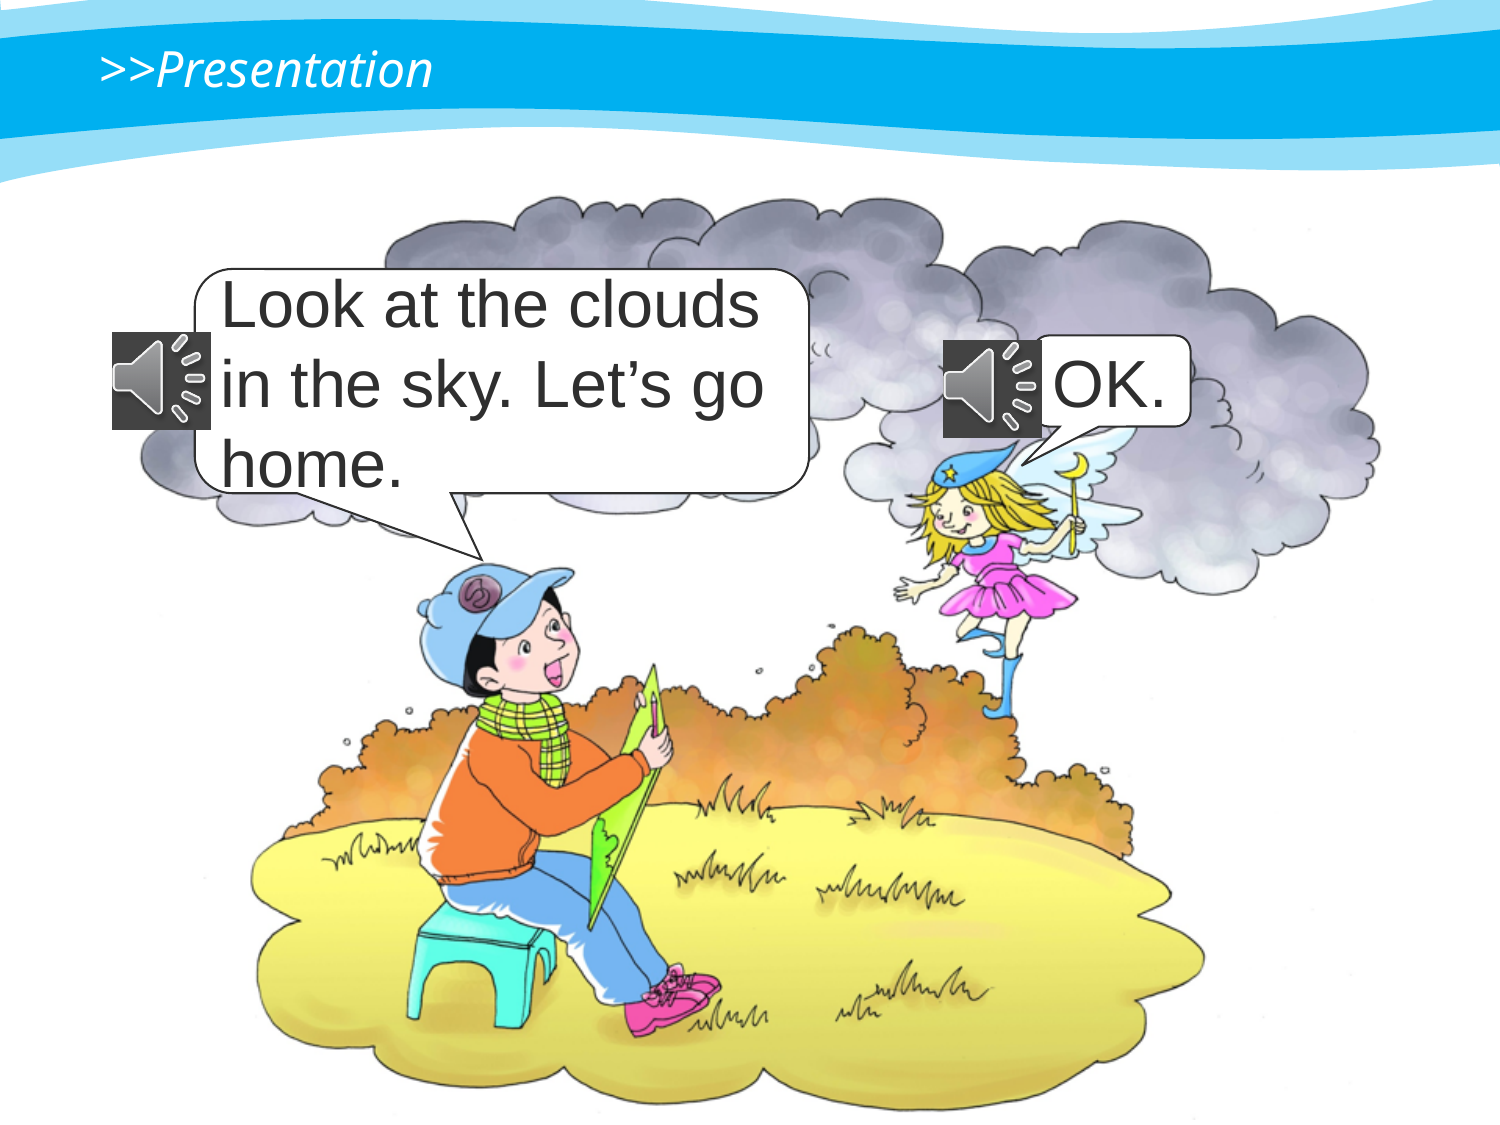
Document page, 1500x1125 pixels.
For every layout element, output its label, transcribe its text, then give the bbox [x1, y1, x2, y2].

picture [111, 191, 1388, 1120]
text_box >>Presentation [83, 37, 624, 153]
